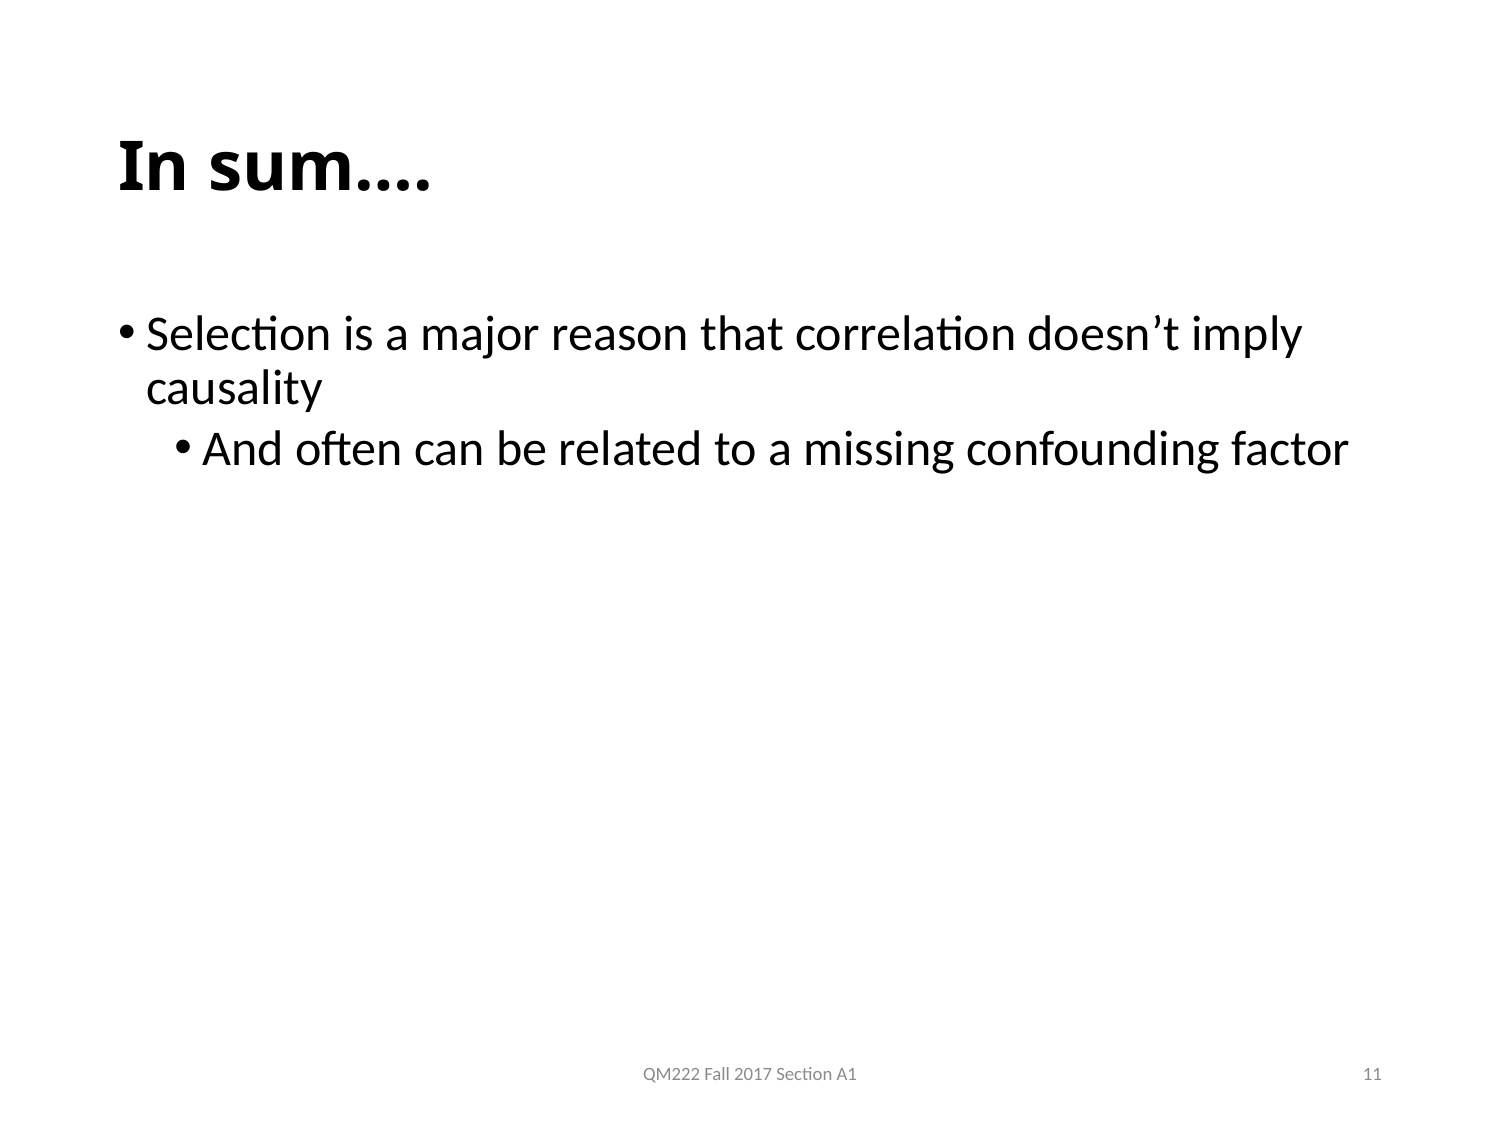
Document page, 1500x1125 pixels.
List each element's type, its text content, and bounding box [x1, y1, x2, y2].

footer QM222 Fall 2017 Section A1 [496, 1042, 1004, 1103]
slide_number 11 [1059, 1042, 1397, 1103]
list Selection is a major reason that correlation doesn’t imply causality And often can be related to a missing confounding factor [103, 299, 1397, 1014]
title In sum…. [103, 59, 1397, 278]
